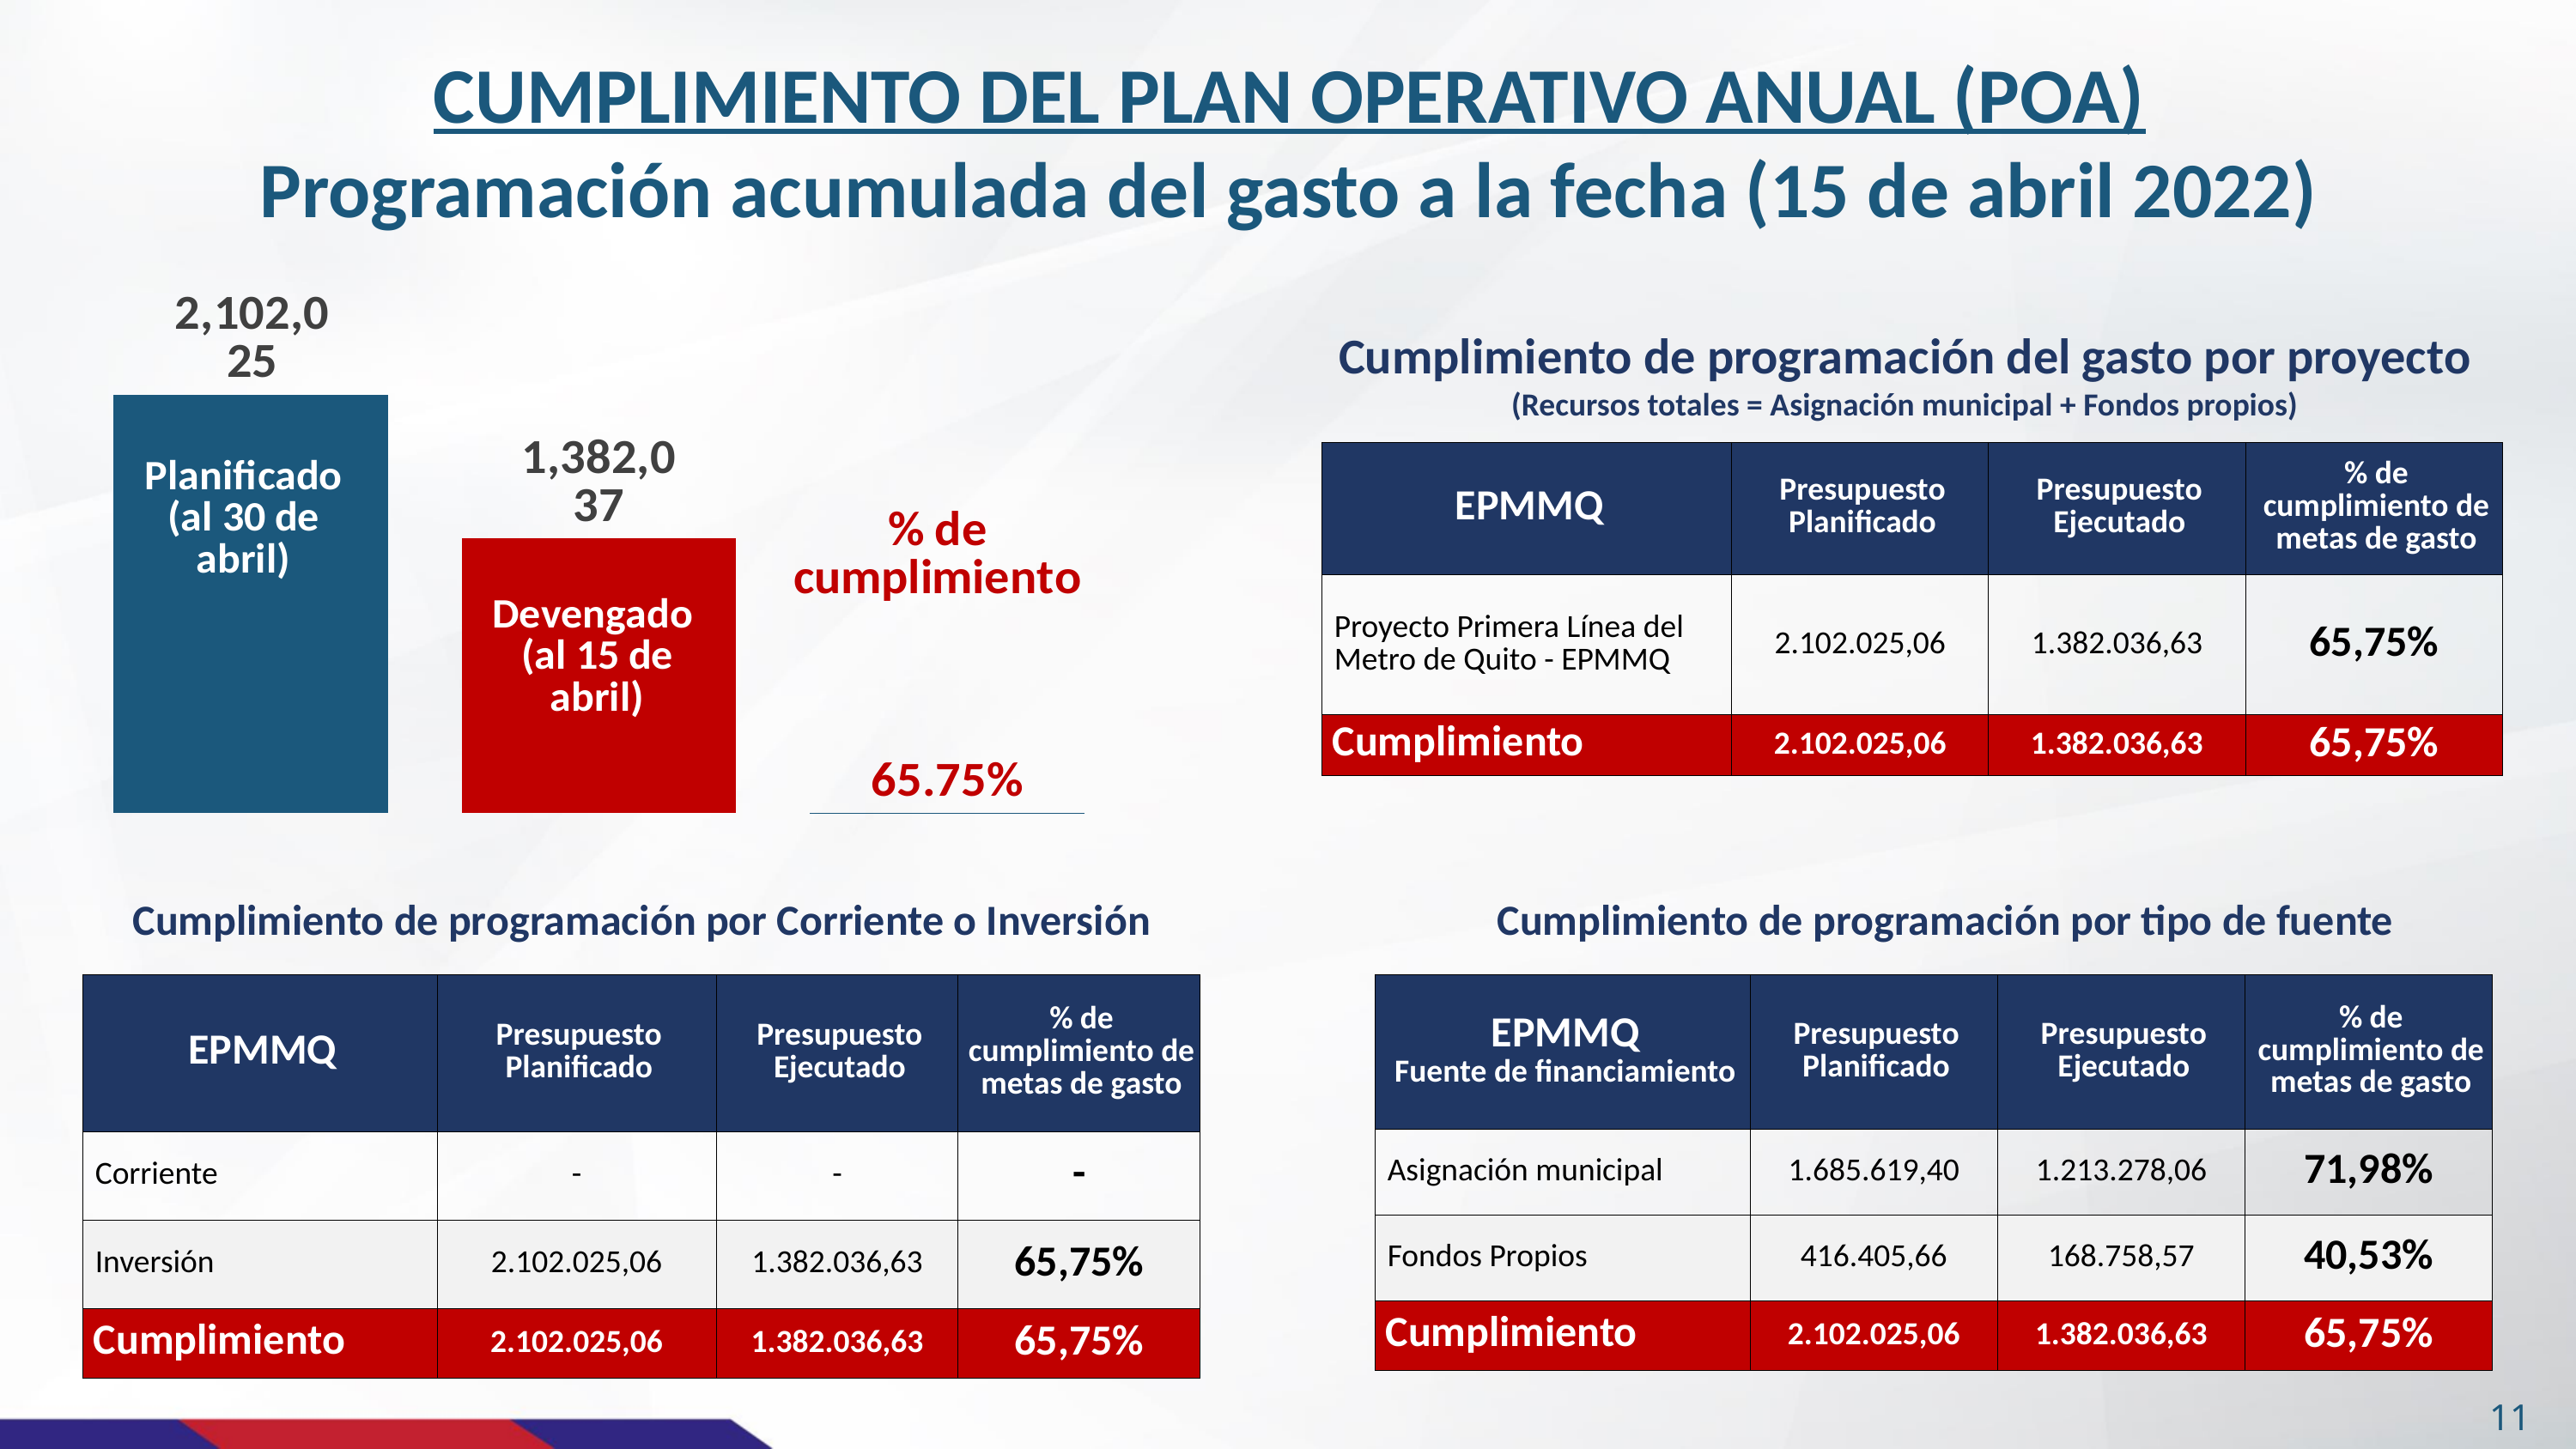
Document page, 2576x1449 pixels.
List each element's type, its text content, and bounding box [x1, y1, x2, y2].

table_header % de cumplimiento de metas de gasto [958, 975, 1200, 1131]
slide_number 11 [2444, 1380, 2576, 1449]
table_cell 65,75% [958, 1221, 1200, 1308]
table_header Presupuesto Ejecutado [1998, 975, 2245, 1129]
table_cell 1.382.036,63 [1989, 575, 2245, 714]
table_header EPMMQ [1425, 443, 1731, 574]
table_cell Fondos Propios [1376, 1216, 1750, 1300]
table_cell 416.405,66 [1751, 1216, 1997, 1300]
table_header % de cumplimiento de metas de gasto [2245, 975, 2492, 1129]
table_cell 1.382.036,63 [1989, 715, 2245, 775]
table_cell - [717, 1132, 957, 1220]
table_header Presupuesto Ejecutado [1989, 443, 2245, 574]
table_cell 2.102.025,06 [438, 1309, 716, 1378]
table_header Presupuesto Planificado [1732, 443, 1988, 574]
table_cell 2.102.025,06 [1732, 715, 1988, 775]
text_box CUMPLIMIENTO DEL PLAN OPERATIVO ANUAL (POA) Programación acumulada del gasto a la fecha (15 de abril 2022) [64, 57, 2515, 221]
table_cell - [438, 1132, 716, 1220]
table_cell Cumplimiento [1376, 1301, 1750, 1370]
text_box Cumplimiento de programación por tipo de fuente [1387, 860, 2505, 975]
table_cell Asignación municipal [1376, 1130, 1750, 1215]
table_header Presupuesto Ejecutado [717, 975, 957, 1131]
table_cell - [958, 1132, 1200, 1220]
table_header Presupuesto Planificado [438, 975, 716, 1131]
table_cell 1.382.036,63 [717, 1221, 957, 1308]
table_cell 2.102.025,06 [1732, 575, 1988, 714]
table_cell Inversión [83, 1221, 437, 1308]
table_header Presupuesto Planificado [1751, 975, 1997, 1129]
table_cell Proyecto Primera Línea del Metro de Quito - EPMMQ [1425, 575, 1731, 714]
text_box Cumplimiento de programación por Corriente o Inversión [83, 860, 1200, 975]
table_cell 65,75% [2246, 715, 2502, 775]
table_cell 2.102.025,06 [1751, 1301, 1997, 1370]
table_cell 65,75% [958, 1309, 1200, 1378]
table_header % de cumplimiento de metas de gasto [2246, 443, 2502, 574]
table_cell 1.213.278,06 [1998, 1130, 2245, 1215]
table_header EPMMQ [83, 975, 437, 1131]
table_cell Cumplimiento [1425, 715, 1731, 775]
table_cell 71,98% [2245, 1130, 2492, 1215]
picture [0, 0, 2576, 1449]
table_cell 65,75% [2246, 575, 2502, 714]
table_header EPMMQ Fuente de financiamiento [1376, 975, 1750, 1129]
table_cell 1.382.036,63 [1998, 1301, 2245, 1370]
chart [0, 292, 1419, 824]
table_cell 65,75% [2245, 1301, 2492, 1370]
table_cell Corriente [83, 1132, 437, 1220]
table_cell 168.758,57 [1998, 1216, 2245, 1300]
table_cell 1.685.619,40 [1751, 1130, 1997, 1215]
table_cell Cumplimiento [83, 1309, 437, 1378]
table_cell 2.102.025,06 [438, 1221, 716, 1308]
table_cell 1.382.036,63 [717, 1309, 957, 1378]
text_box Cumplimiento de programación del gasto por proyecto (Recursos totales = Asignación municipal + Fondos propios) [1425, 315, 2505, 431]
table_cell 40,53% [2245, 1216, 2492, 1300]
